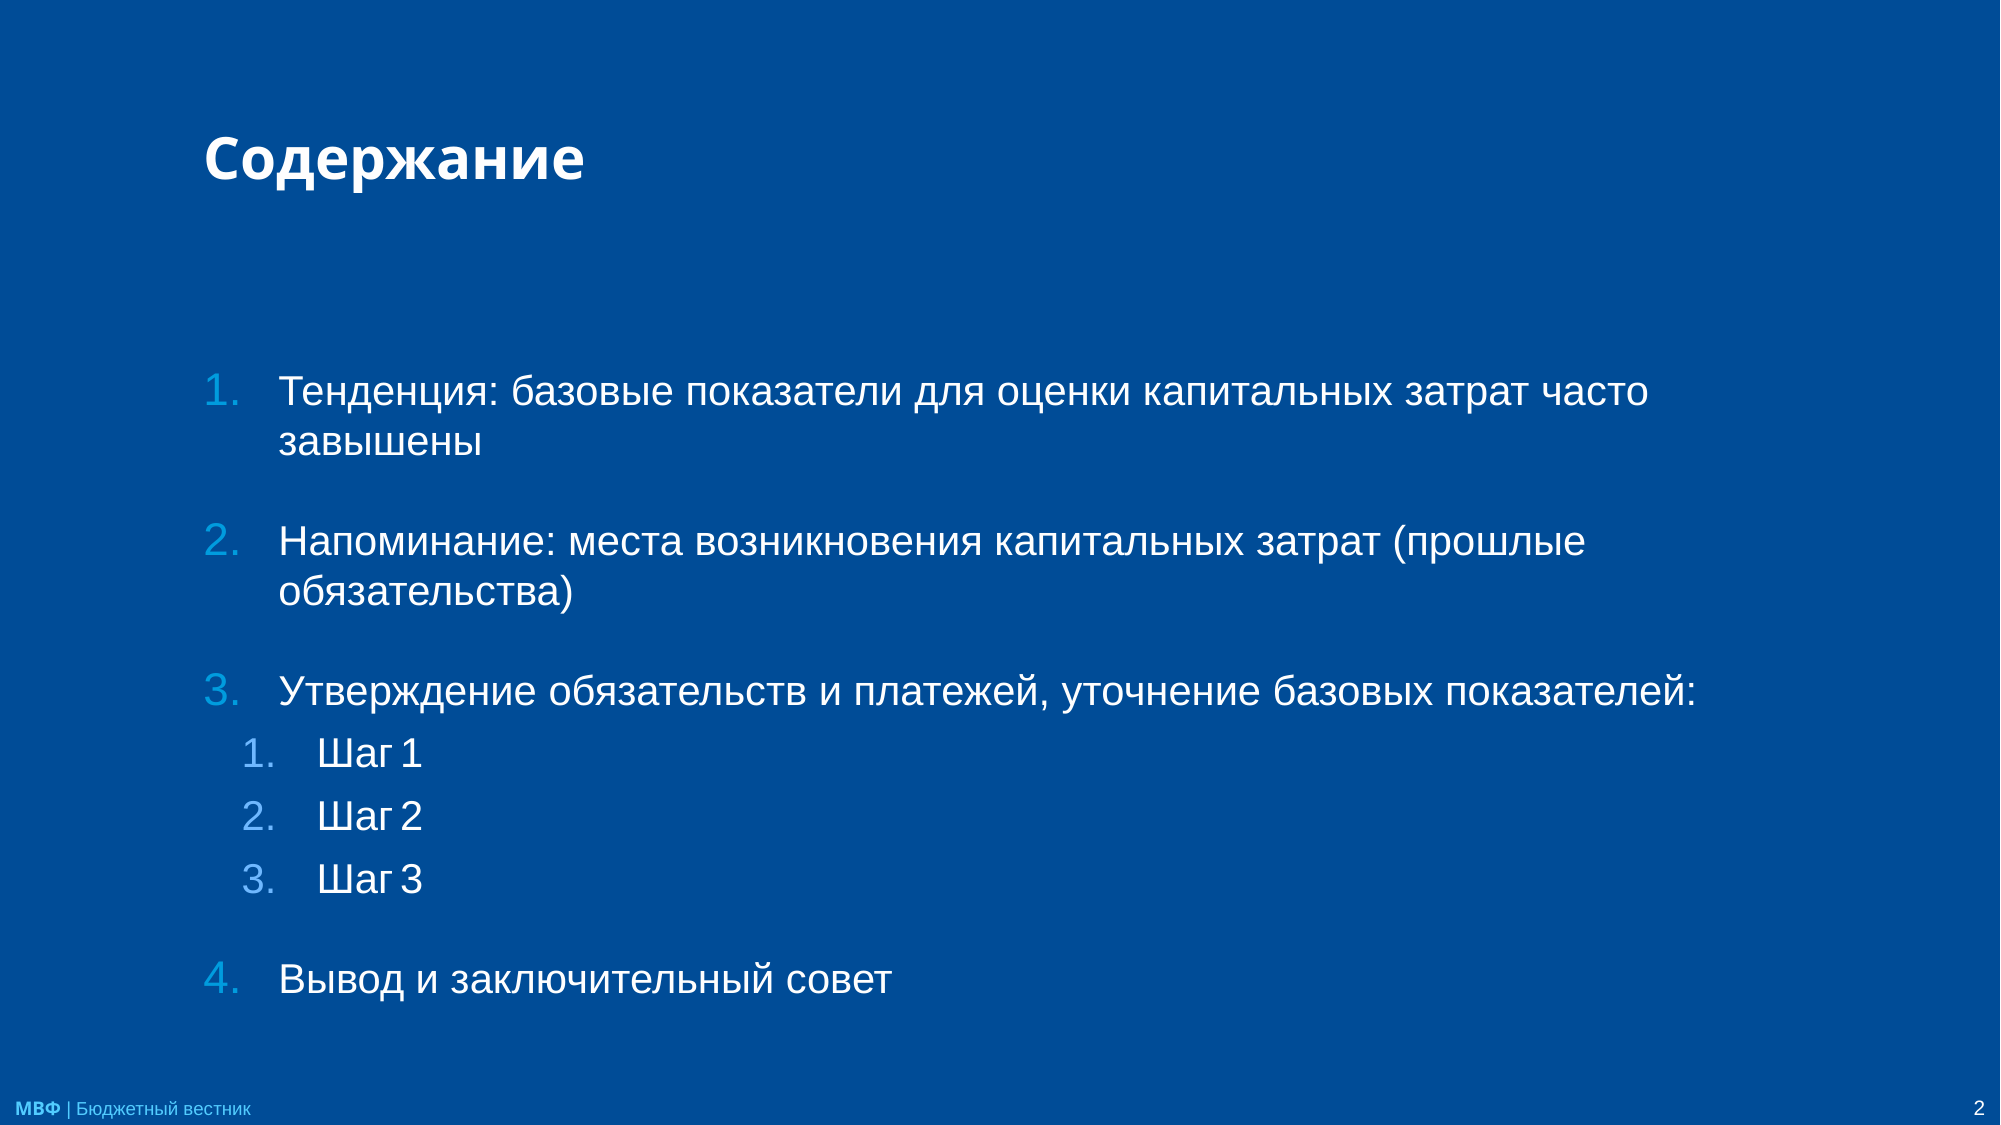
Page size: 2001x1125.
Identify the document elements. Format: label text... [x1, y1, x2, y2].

list Тенденция: базовые показатели для оценки капитальных затрат часто завышены Напоминание: места возникновения капитальных затрат (прошлые обязательства) Утверждение обязательств и платежей, уточнение базовых показателей: Шаг 1 Шаг 2 Шаг 3 Вывод и заключительный совет [203, 241, 1798, 1039]
title Содержание [203, 80, 1798, 241]
